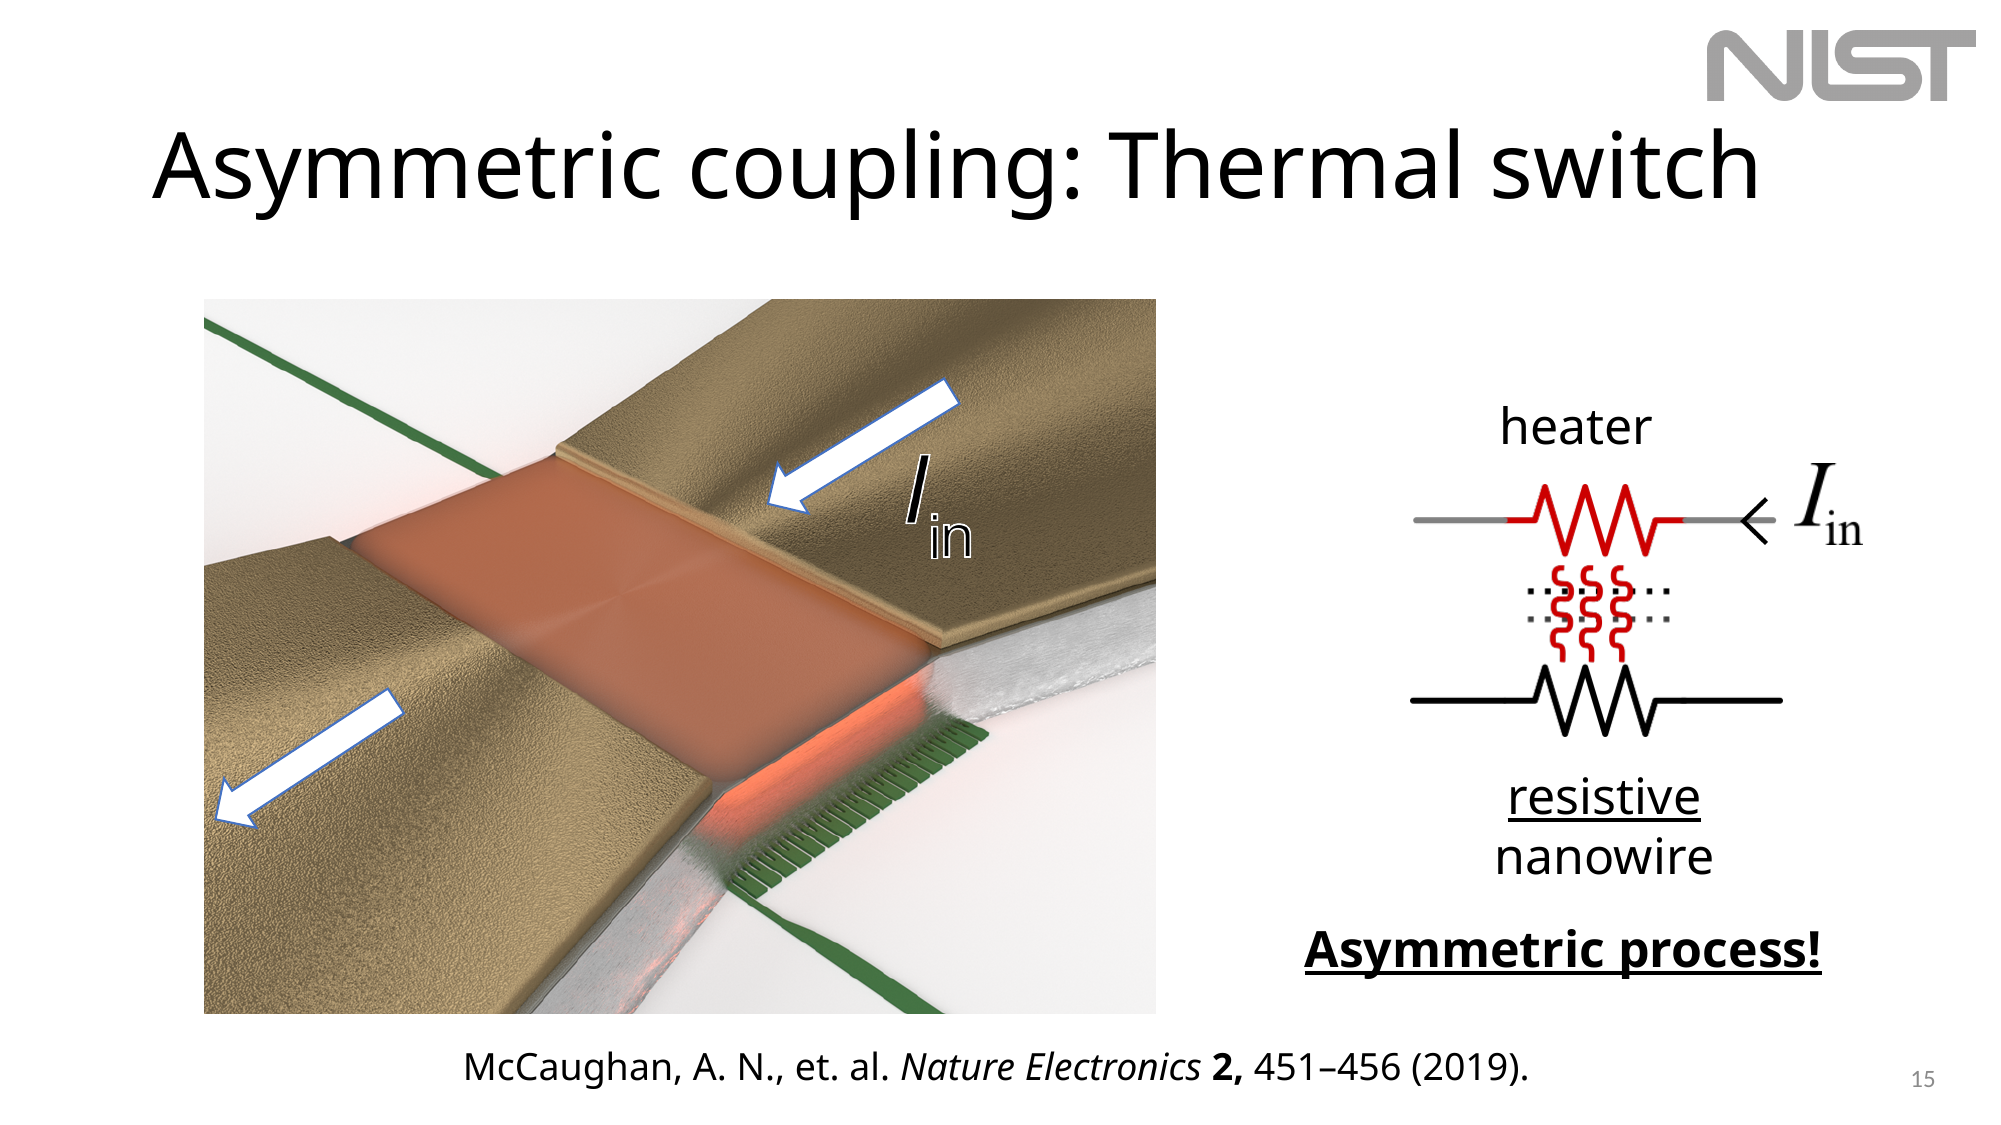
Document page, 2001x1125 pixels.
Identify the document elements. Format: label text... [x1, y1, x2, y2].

slide_number 15 [1500, 1047, 1951, 1108]
text_box McCaughan, A. N., et. al. Nature Electronics 2, 451–456 (2019). [391, 1035, 1601, 1096]
text_box Asymmetric process! [1269, 850, 1857, 985]
text_box resistive nanowire [1380, 756, 1829, 850]
picture [1410, 484, 1783, 737]
picture [905, 453, 977, 559]
text_box heater [1369, 386, 1783, 462]
title Asymmetric coupling: Thermal switch [137, 59, 1863, 278]
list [204, 299, 1156, 1014]
picture [1794, 463, 1863, 545]
